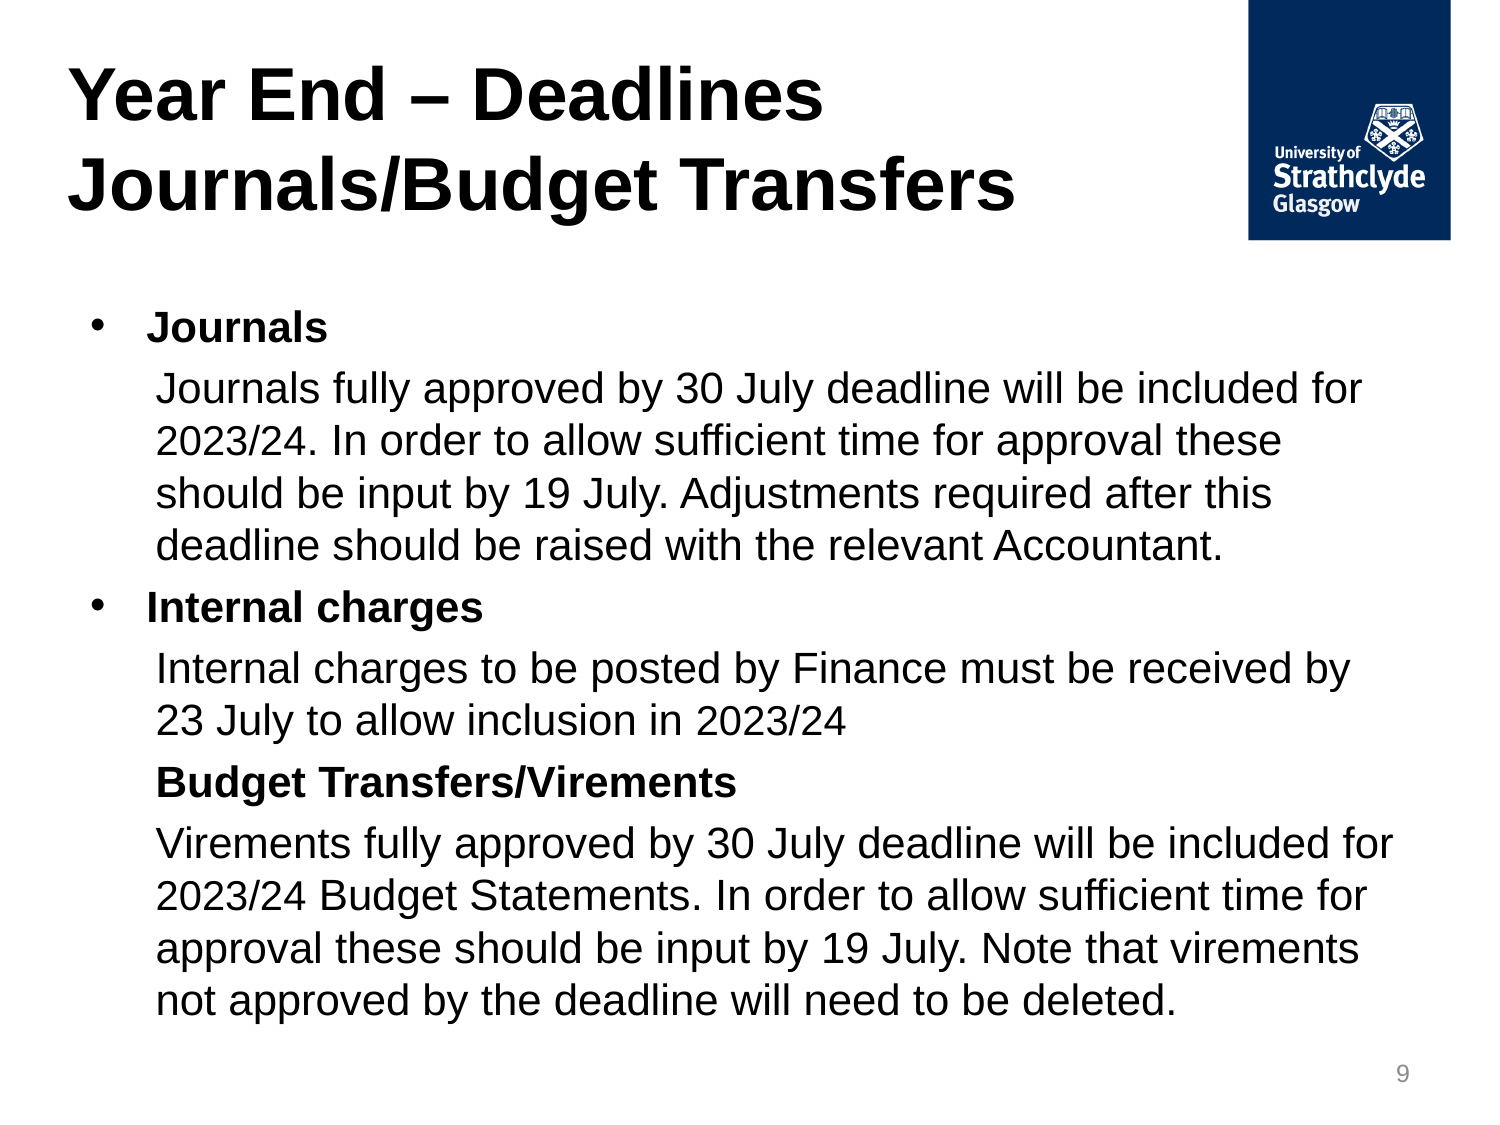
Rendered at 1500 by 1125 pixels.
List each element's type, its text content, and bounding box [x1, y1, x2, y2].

slide_number 9 [1074, 1059, 1425, 1103]
list Journals Journals fully approved by 30 July deadline will be included for 2023/24. In order to allow sufficient time for approval these should be input by 19 July. Adjustments required after this deadline should be raised with the relevant Accountant. Internal charges Internal charges to be posted by Finance must be received by 23 July to allow inclusion in 2023/24 Budget Transfers/Virements Virements fully approved by 30 July deadline will be included for 2023/24 Budget Statements. In order to allow sufficient time for approval these should be input by 19 July. Note that virements not approved by the deadline will need to be deleted. [75, 290, 1425, 1059]
title Year End – Deadlines Journals/Budget Transfers [53, 0, 1400, 233]
picture [0, 0, 1500, 1125]
